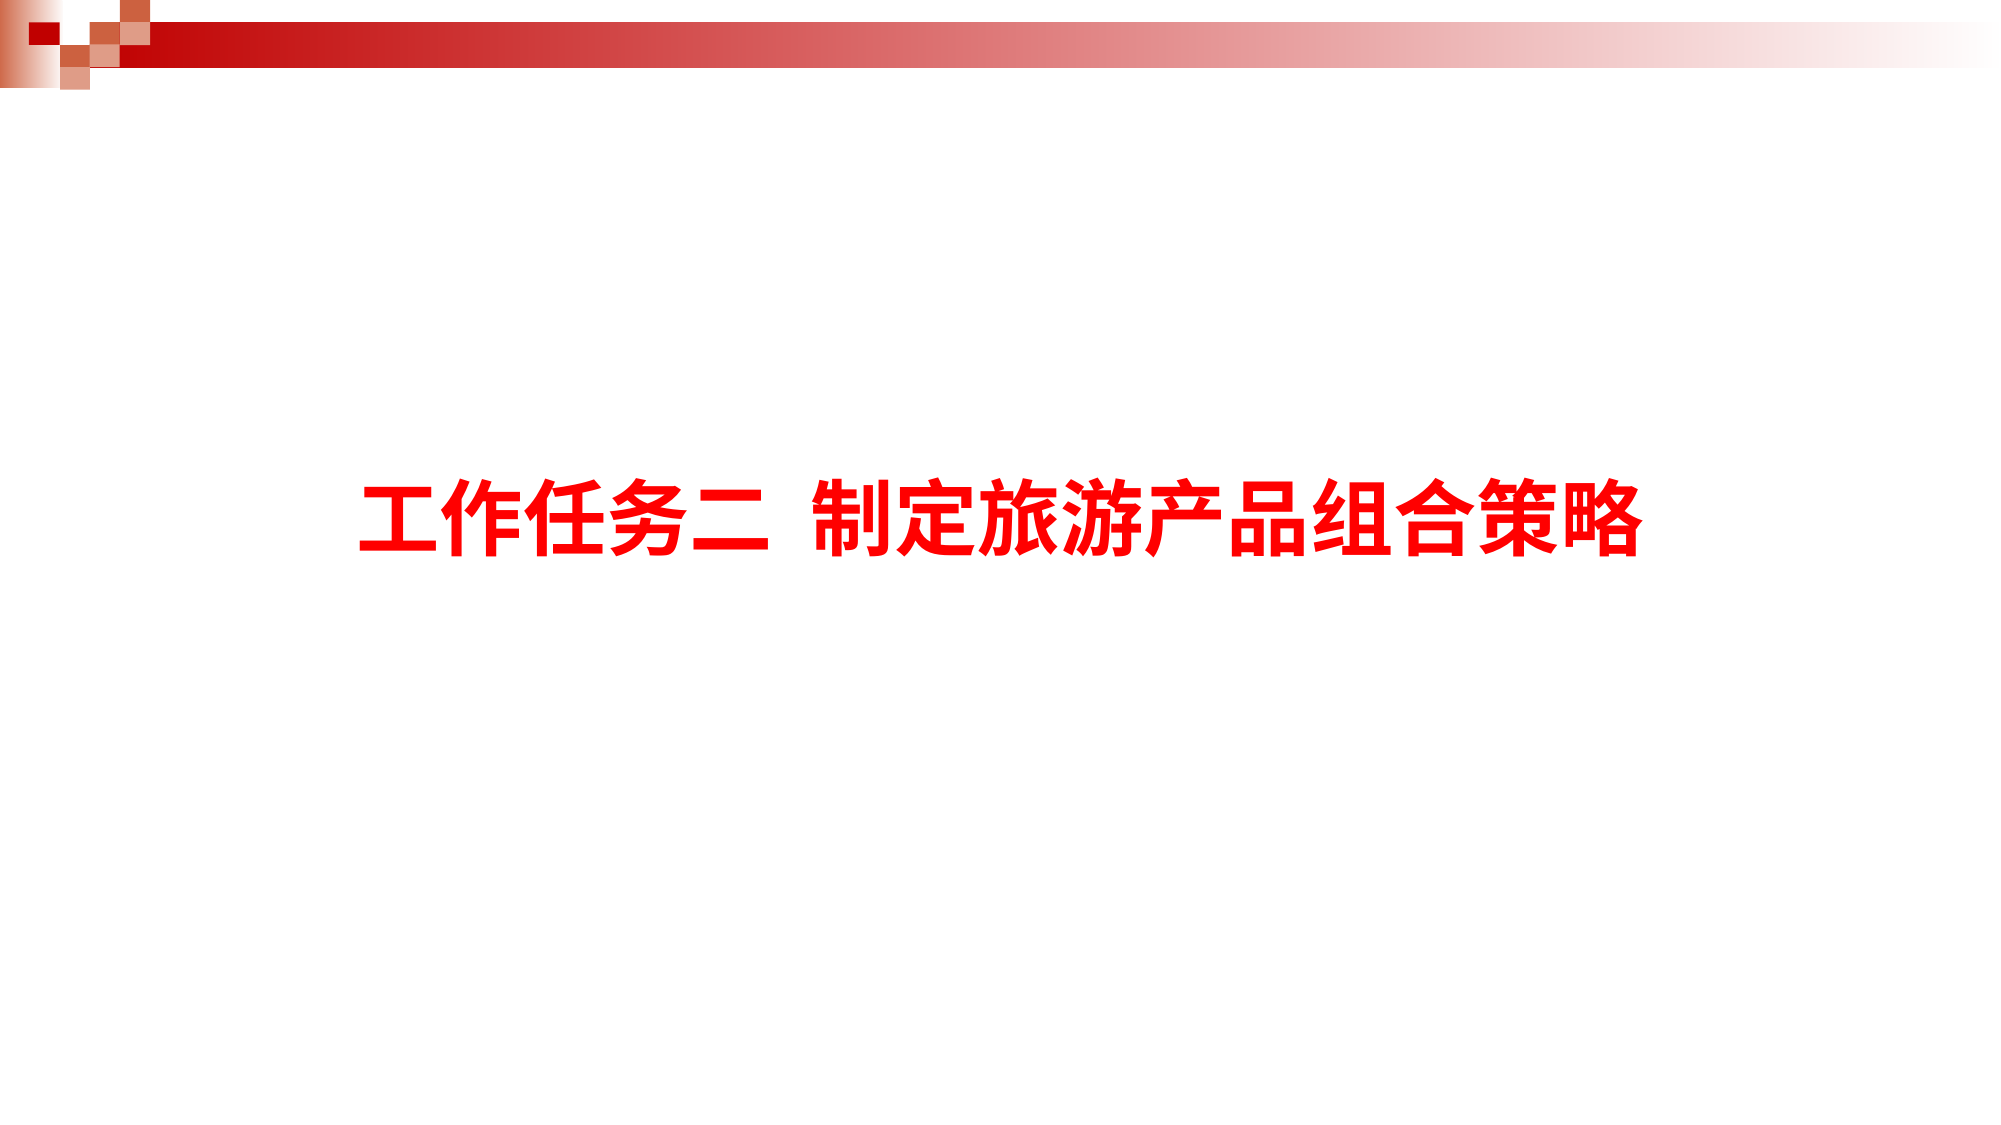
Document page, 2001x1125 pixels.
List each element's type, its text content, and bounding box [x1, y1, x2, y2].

text_box 工作任务二 制定旅游产品组合策略 [127, 458, 1873, 574]
